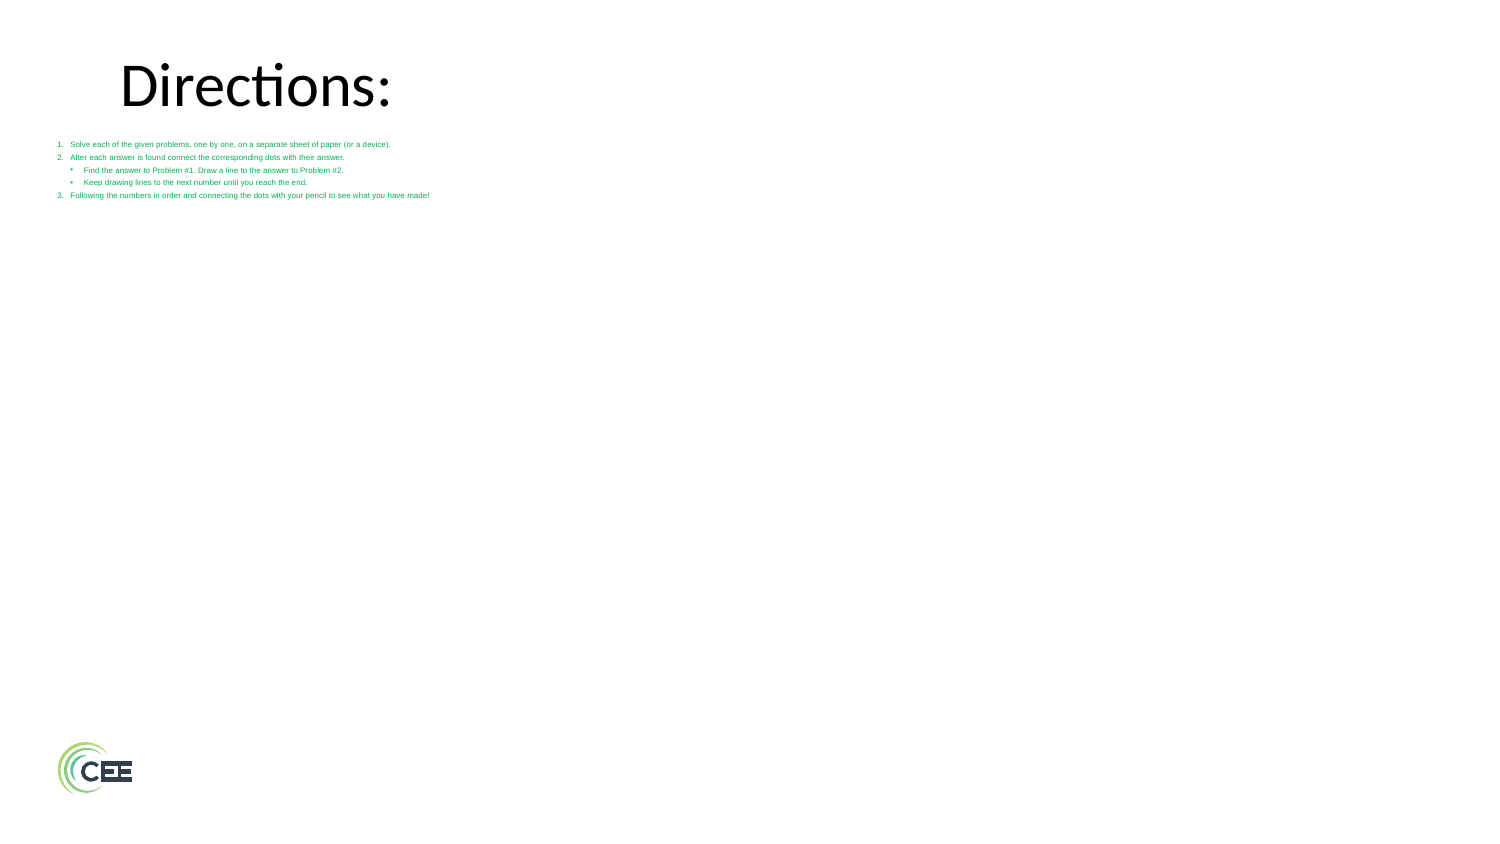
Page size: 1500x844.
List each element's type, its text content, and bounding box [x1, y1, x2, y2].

text_box Directions: [105, 28, 455, 134]
title Solve each of the given problems, one by one, on a separate sheet of paper (or a device). After each answer is found connect the corresponding dots with their answer. Find the answer to Problem #1. Draw a line to the answer to Problem #2. Keep drawing lines to the next number until you reach the end. Following the numbers in order and connecting the dots with your pencil to see what you have made! [39, 124, 1438, 219]
